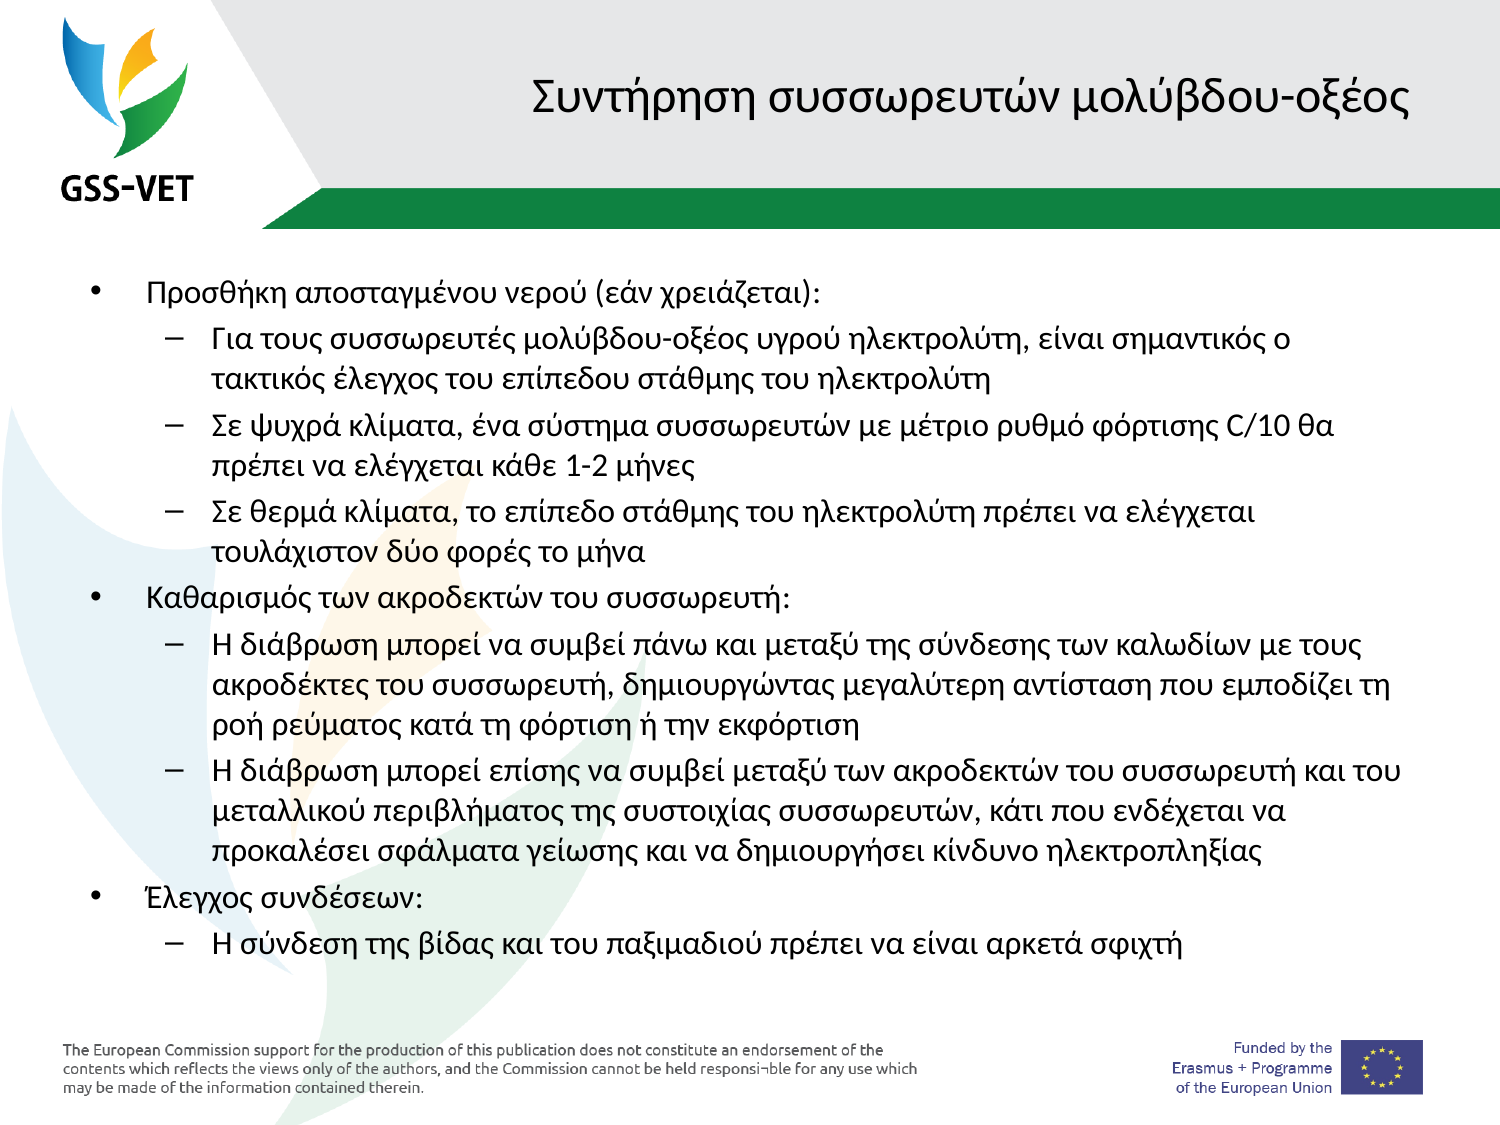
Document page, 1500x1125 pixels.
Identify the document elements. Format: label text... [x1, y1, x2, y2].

list Προσθήκη αποσταγμένου νερού (εάν χρειάζεται): Για τους συσσωρευτές μολύβδου-οξέος υγρού ηλεκτρολύτη, είναι σημαντικός ο τακτικός έλεγχος του επίπεδου στάθμης του ηλεκτρολύτη Σε ψυχρά κλίματα, ένα σύστημα συσσωρευτών με μέτριο ρυθμό φόρτισης C/10 θα πρέπει να ελέγχεται κάθε 1-2 μήνες Σε θερμά κλίματα, το επίπεδο στάθμης του ηλεκτρολύτη πρέπει να ελέγχεται τουλάχιστον δύο φορές το μήνα Καθαρισμός των ακροδεκτών του συσσωρευτή: Η διάβρωση μπορεί να συμβεί πάνω και μεταξύ της σύνδεσης των καλωδίων με τους ακροδέκτες του συσσωρευτή, δημιουργώντας μεγαλύτερη αντίσταση που εμποδίζει τη ροή ρεύματος κατά τη φόρτιση ή την εκφόρτιση Η διάβρωση μπορεί επίσης να συμβεί μεταξύ των ακροδεκτών του συσσωρευτή και του μεταλλικού περιβλήματος της συστοιχίας συσσωρευτών, κάτι που ενδέχεται να προκαλέσει σφάλματα γείωσης και να δημιουργήσει κίνδυνο ηλεκτροπληξίας Έλεγχος συνδέσεων: Η σύνδεση της βίδας και του παξιμαδιού πρέπει να είναι αρκετά σφιχτή [75, 262, 1425, 1005]
title Συντήρηση συσσωρευτών μολύβδου-οξέος [324, 0, 1425, 185]
picture [0, 0, 1500, 1125]
